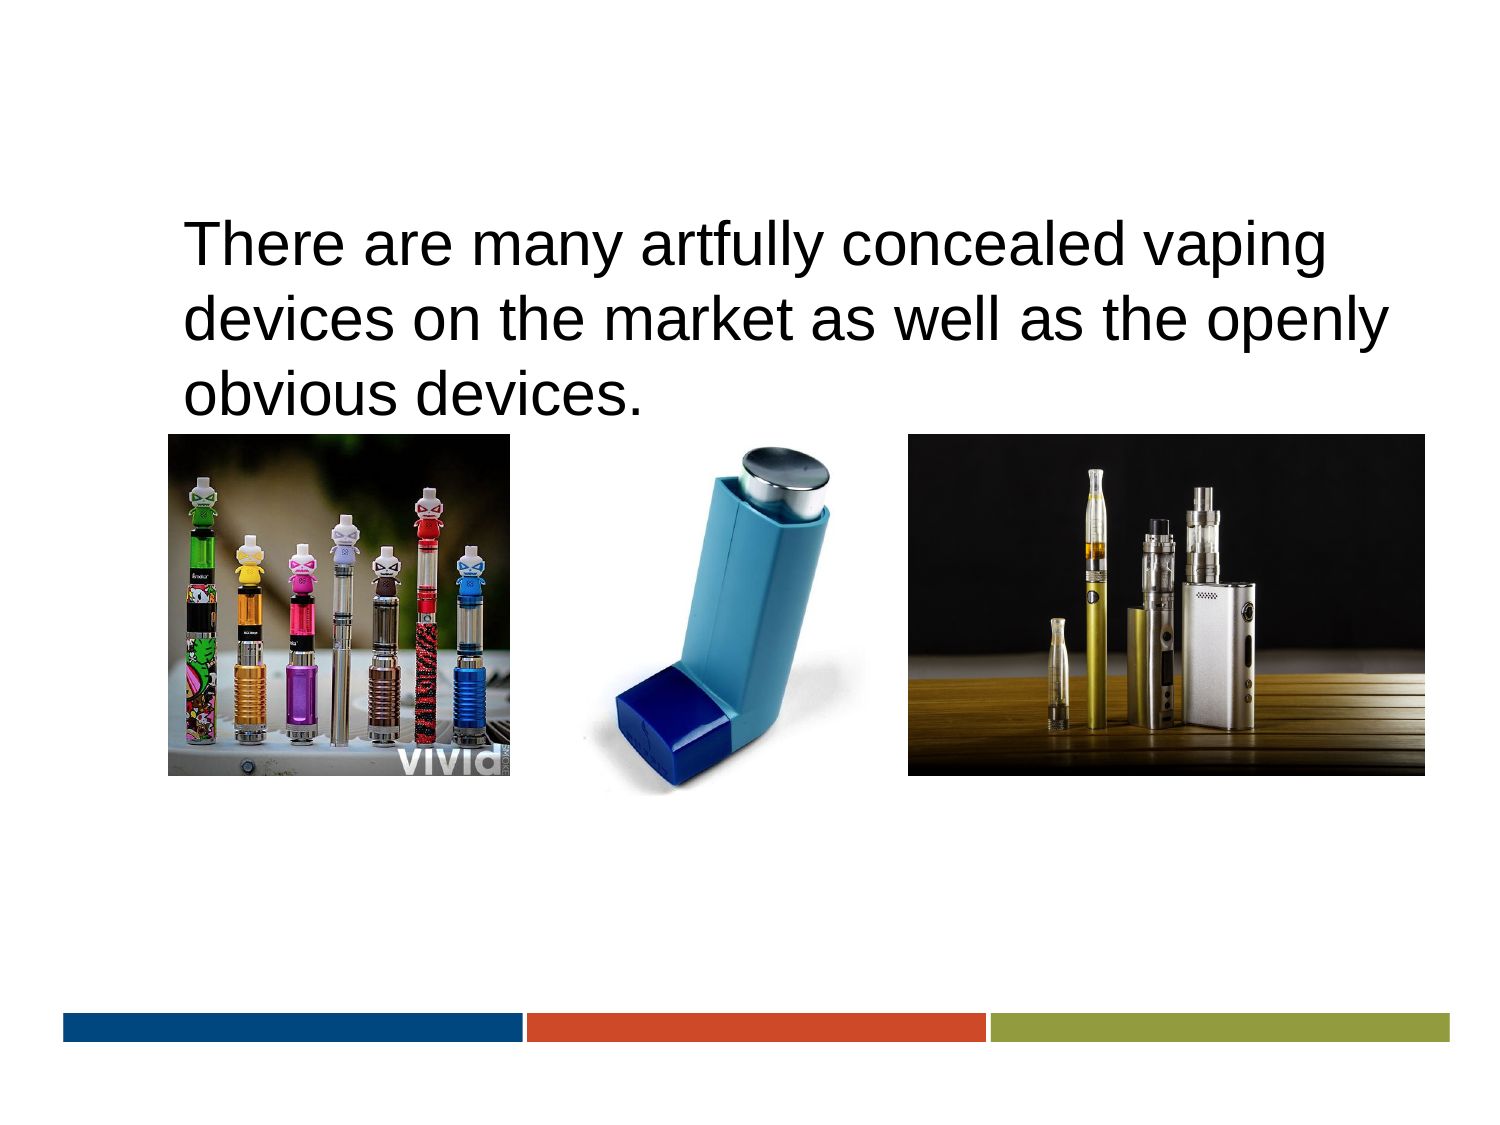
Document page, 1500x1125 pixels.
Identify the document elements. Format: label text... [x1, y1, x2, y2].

picture [908, 434, 1426, 776]
picture [63, 1013, 1450, 1043]
picture [168, 434, 510, 776]
text_box There are many artfully concealed vaping devices on the market as well as the openly obvious devices. [168, 195, 1425, 436]
picture [537, 437, 897, 797]
